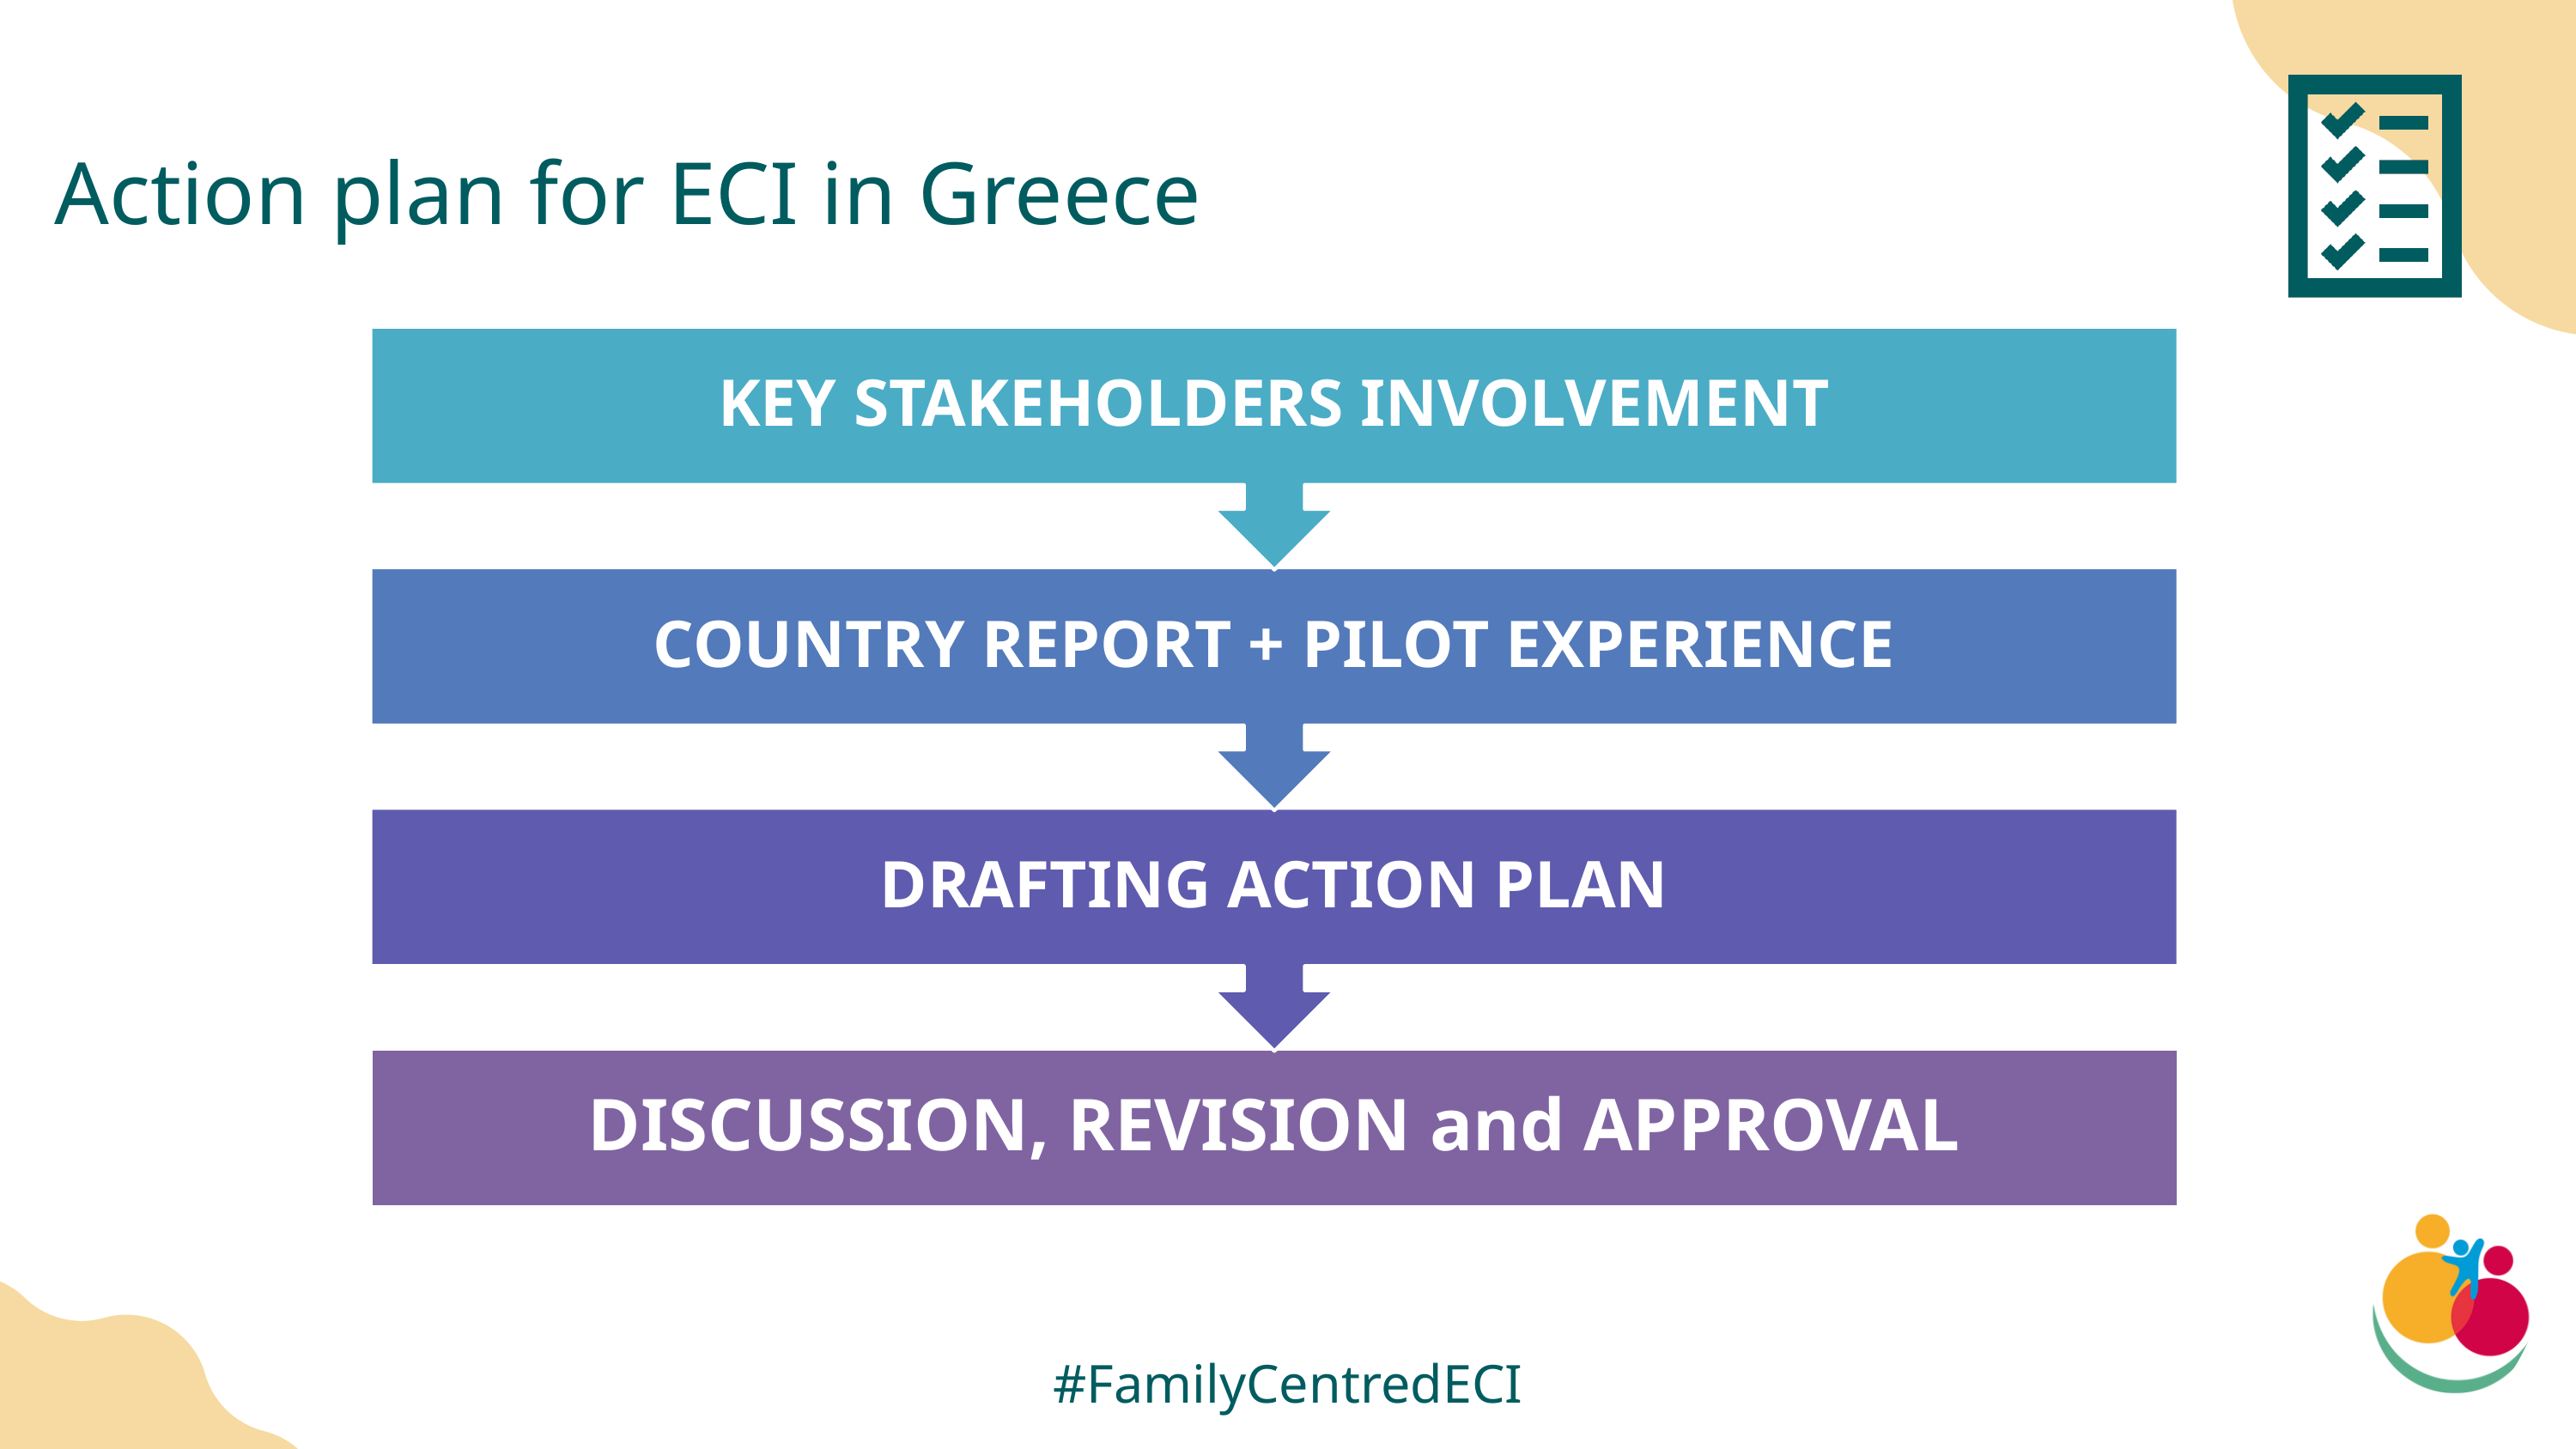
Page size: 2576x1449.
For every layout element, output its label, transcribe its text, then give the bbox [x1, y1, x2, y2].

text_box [2167, 0, 2576, 390]
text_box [2324, 1194, 2538, 1414]
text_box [0, 1285, 361, 1449]
picture [2242, 53, 2506, 318]
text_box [370, 326, 2178, 1208]
text_box Action plan for ECI in Greece [54, 65, 1729, 241]
text_box #FamilyCentredECI [1049, 1340, 1527, 1414]
